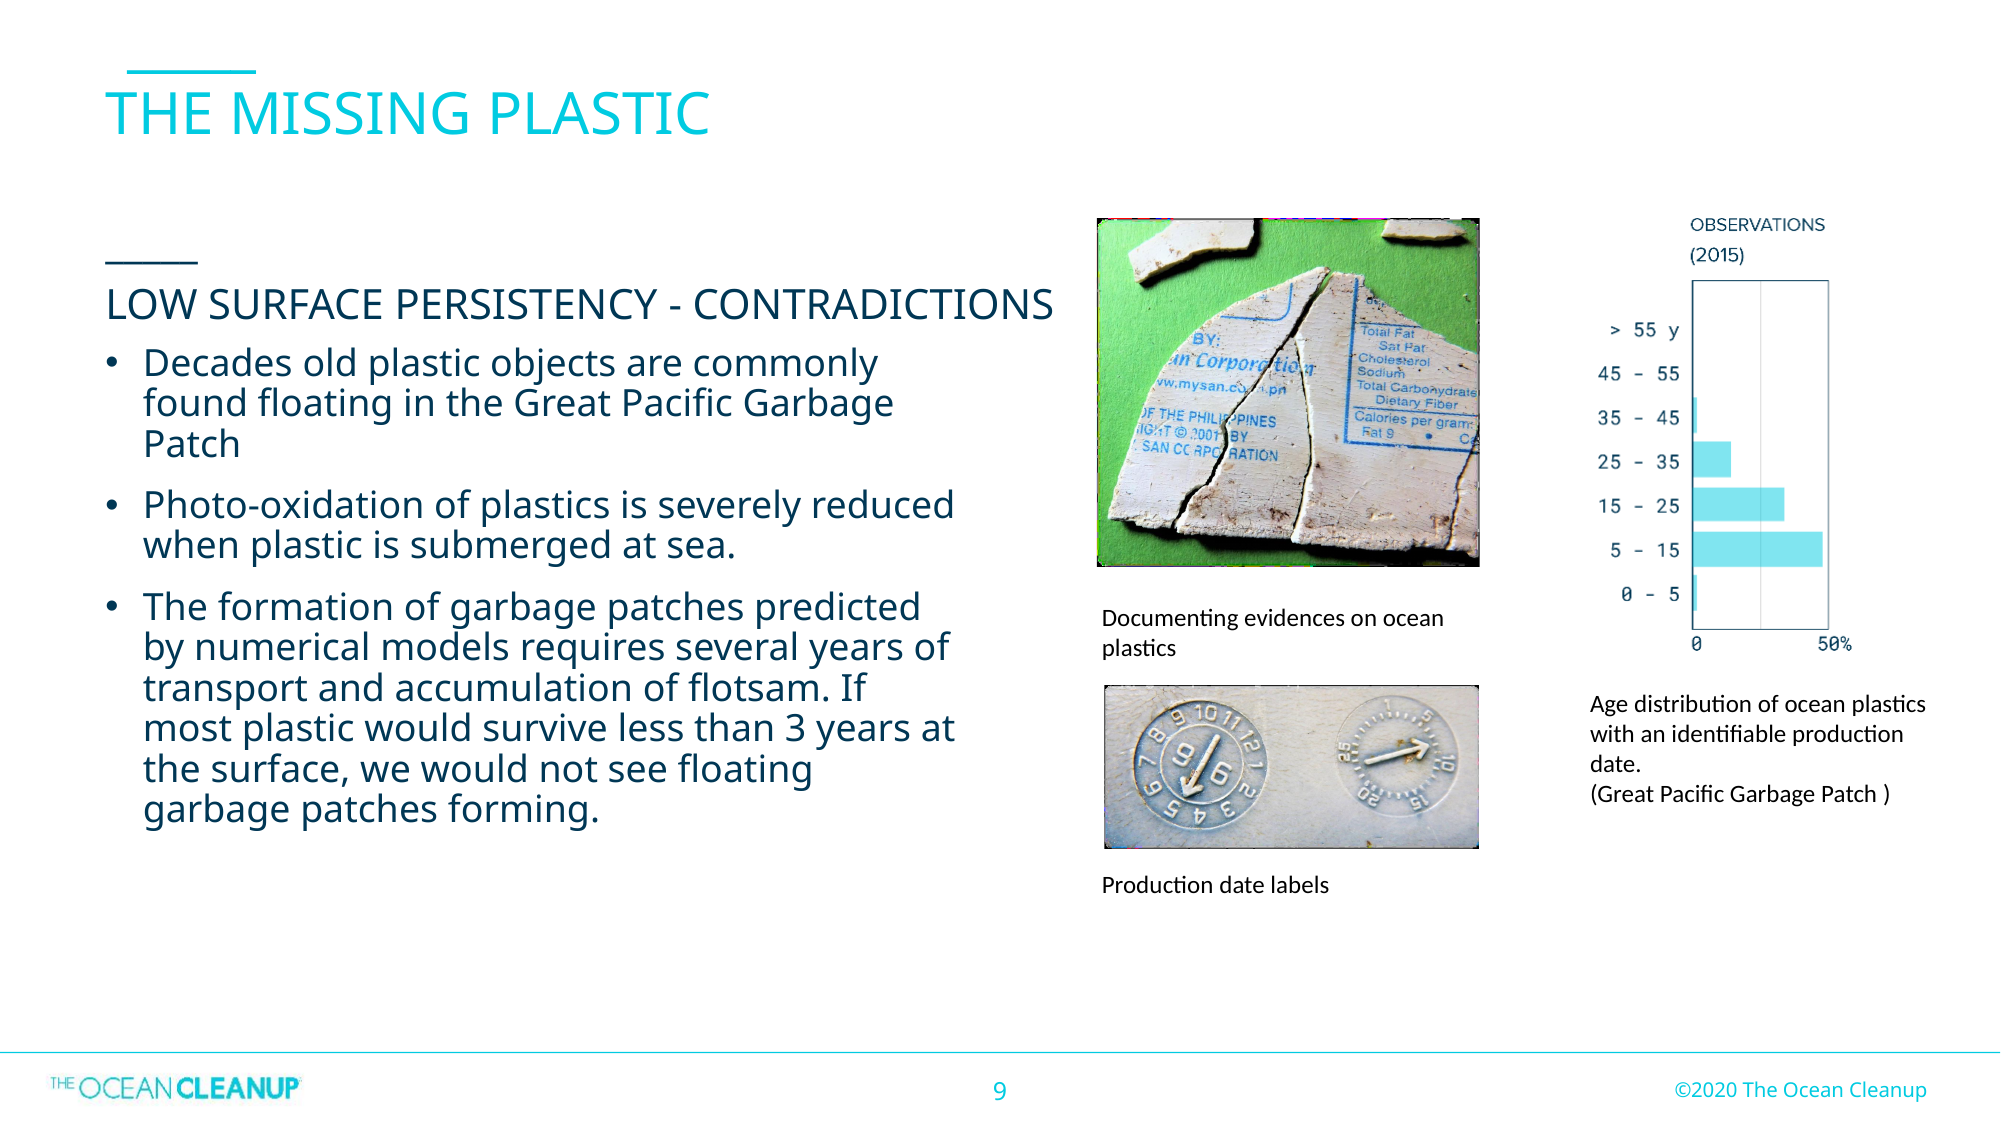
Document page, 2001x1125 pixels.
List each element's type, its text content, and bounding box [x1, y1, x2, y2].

list Decades old plastic objects are commonly found floating in the Great Pacific Garbage Patch Photo-oxidation of plastics is severely reduced when plastic is submerged at sea. The formation of garbage patches predicted by numerical models requires several years of transport and accumulation of flotsam. If most plastic would survive less than 3 years at the surface, we would not see floating garbage patches forming. [90, 336, 973, 1016]
text_box Age distribution of ocean plastics with an identifiable production date. (Great Pacific Garbage Patch ) [1575, 680, 1950, 815]
text_box Production date labels [1087, 861, 1514, 906]
picture [1096, 218, 1480, 567]
picture [1569, 206, 1877, 681]
picture [1104, 685, 1479, 849]
text_box Documenting evidences on ocean plastics [1087, 594, 1470, 669]
picture [30, 1057, 323, 1119]
title THE MISSING PLASTIC [90, 76, 1910, 157]
list LOW SURFACE PERSISTENCY - CONTRADICTIONS [90, 275, 1096, 338]
slide_number 9 [952, 1069, 1048, 1115]
